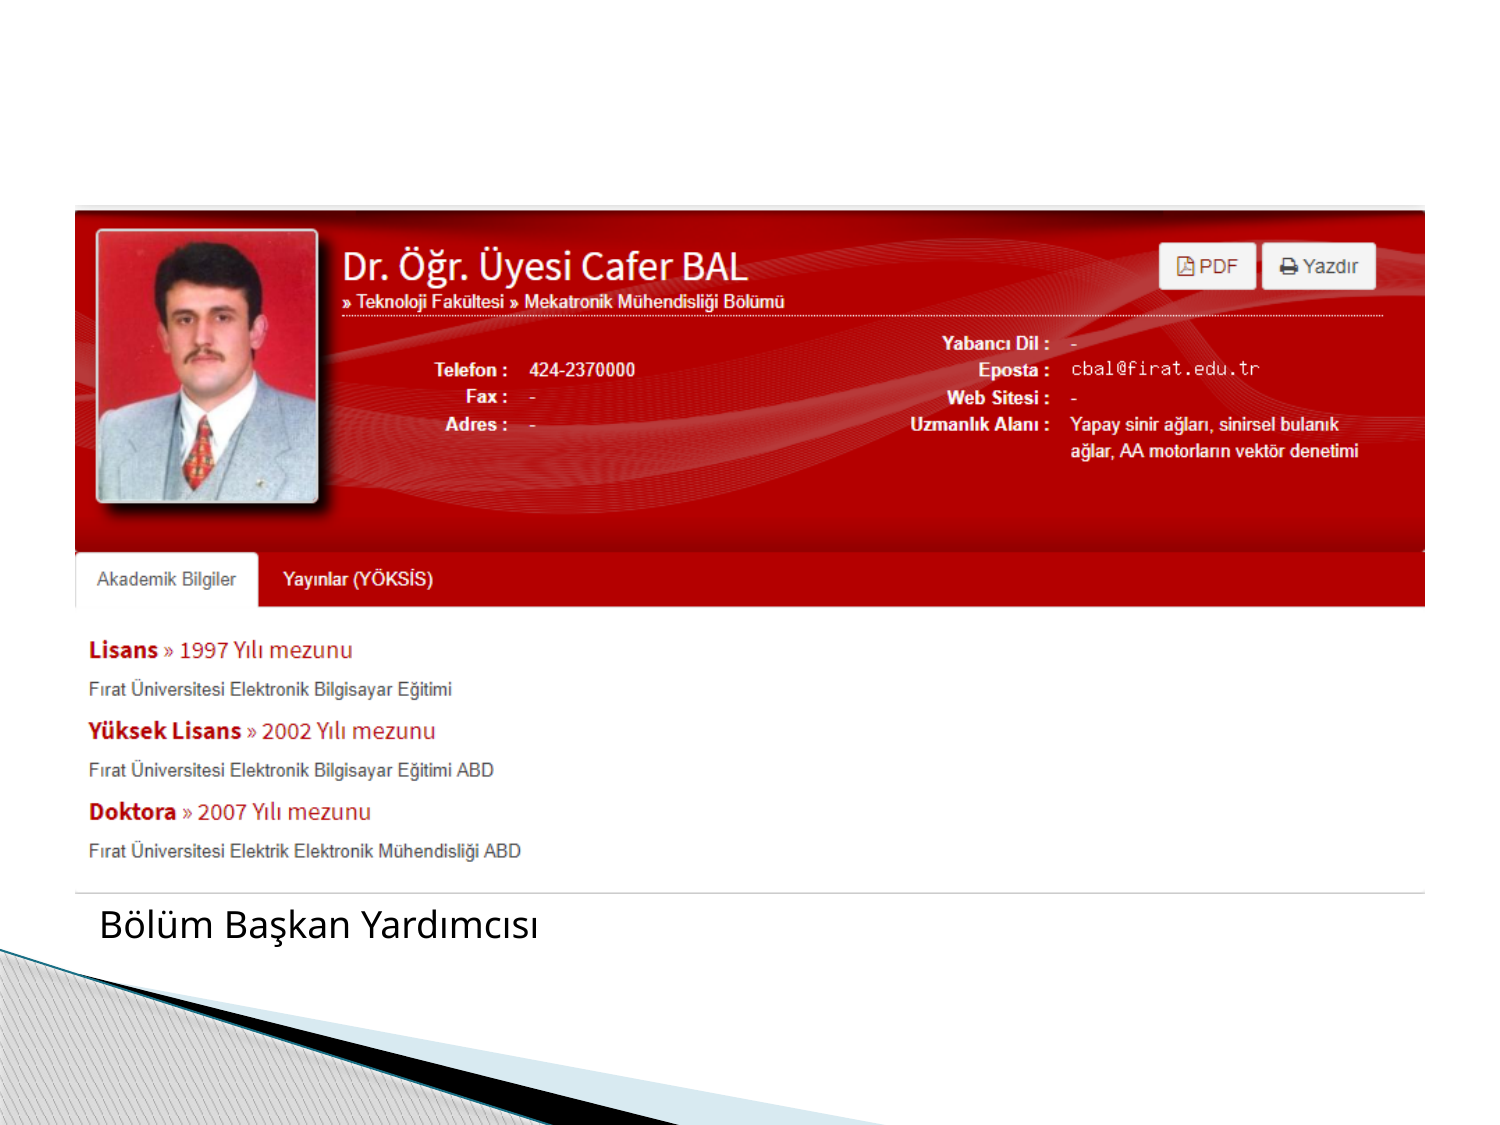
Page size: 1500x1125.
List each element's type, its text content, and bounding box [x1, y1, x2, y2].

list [74, 205, 1426, 894]
text_box Bölüm Başkan Yardımcısı [84, 906, 555, 953]
